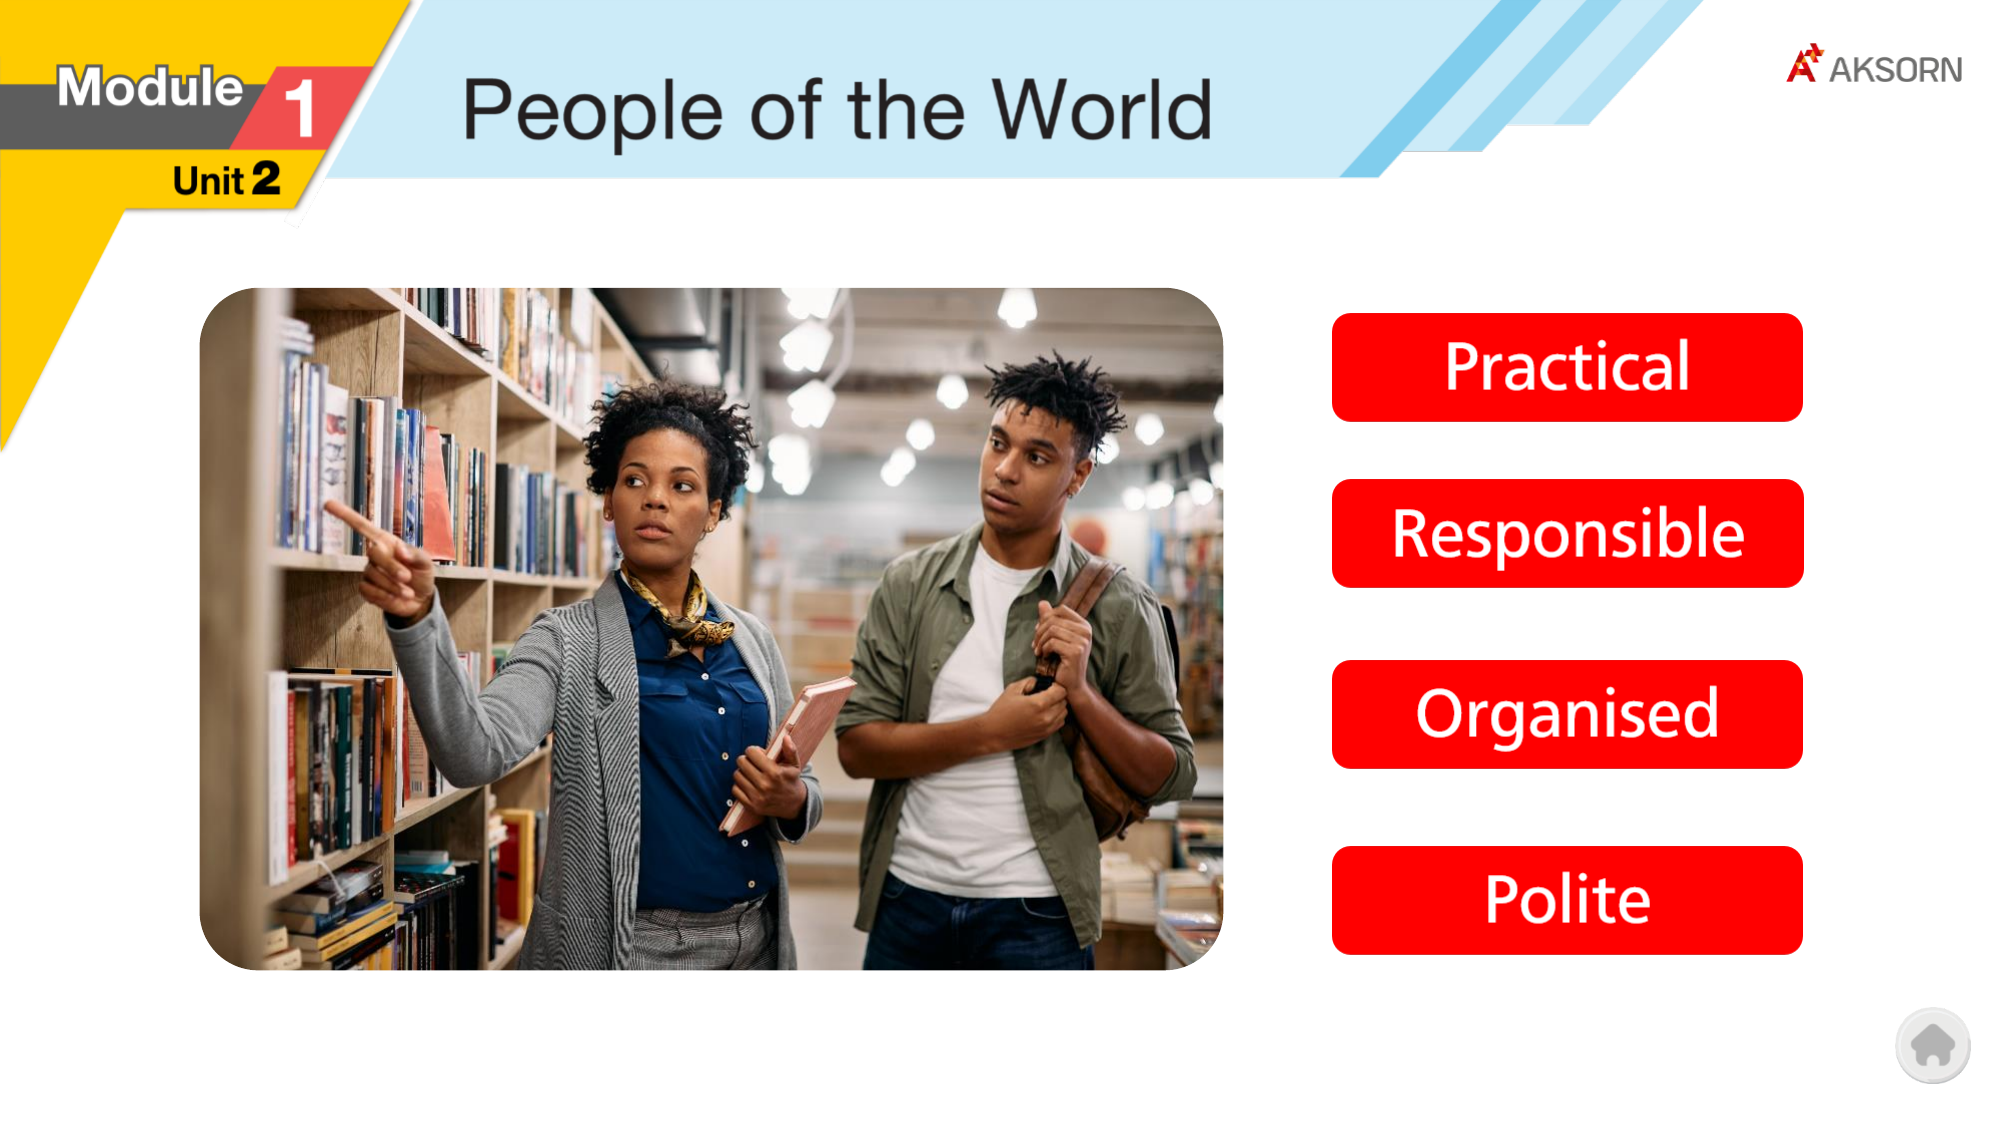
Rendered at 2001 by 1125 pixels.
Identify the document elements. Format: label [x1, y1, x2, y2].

picture [0, 0, 1803, 971]
picture [1779, 36, 1969, 89]
picture [1332, 839, 1803, 981]
picture [1332, 653, 1803, 795]
picture [1895, 1007, 1971, 1084]
picture [1332, 472, 1804, 614]
